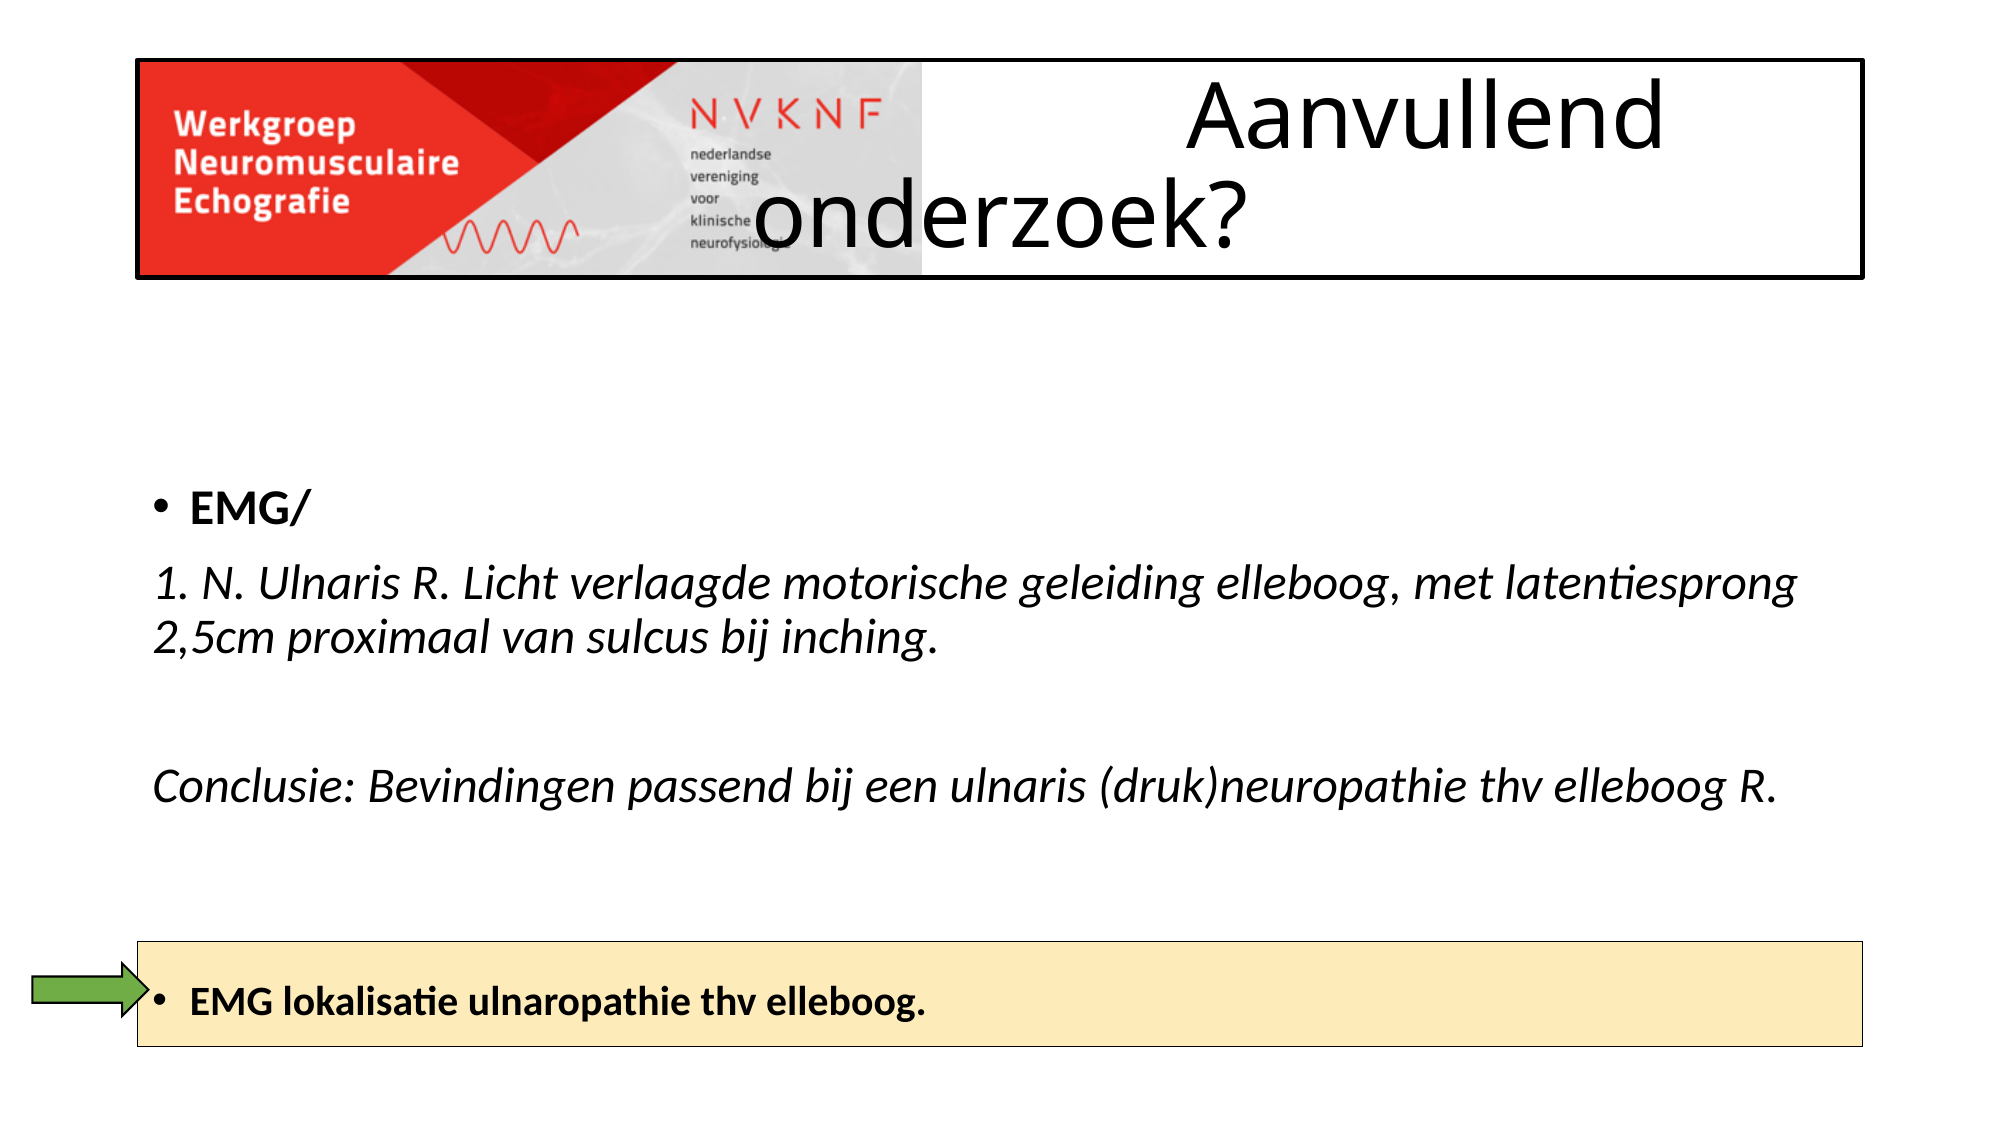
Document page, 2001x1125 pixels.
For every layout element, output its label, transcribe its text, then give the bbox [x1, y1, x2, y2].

picture [137, 59, 922, 278]
text_box [31, 960, 150, 1019]
text_box EMG lokalisatie ulnaropathie thv elleboog. [137, 941, 1863, 1047]
list EMG/ 1. N. Ulnaris R. Licht verlaagde motorische geleiding elleboog, met latentiesprong 2,5cm proximaal van sulcus bij inching. Conclusie: Bevindingen passend bij een ulnaris (druk)neuropathie thv elleboog R. [137, 299, 1863, 941]
title Aanvullend onderzoek? [922, 59, 1863, 278]
